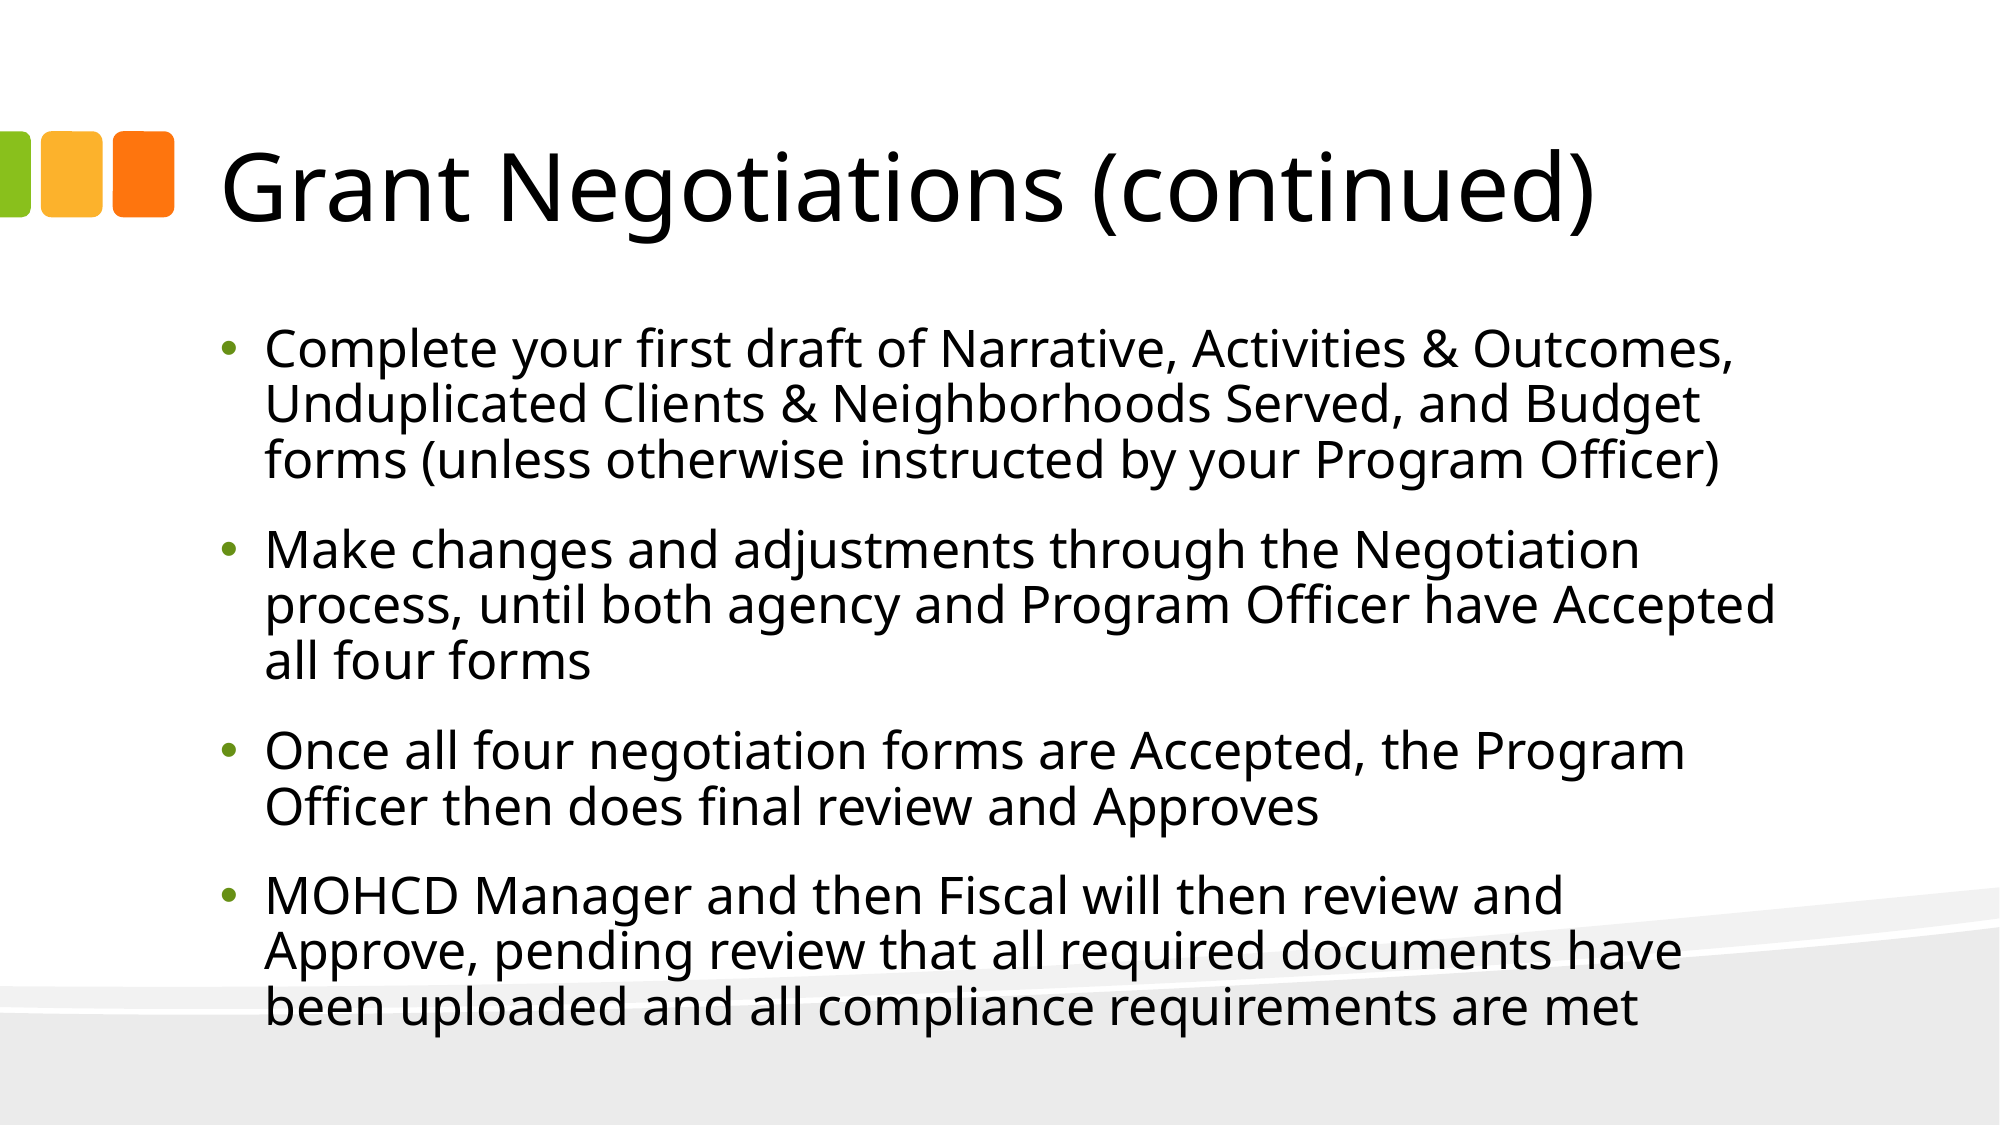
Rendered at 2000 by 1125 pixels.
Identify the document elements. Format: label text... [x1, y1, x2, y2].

title Grant Negotiations (continued) [199, 37, 1800, 250]
list Complete your first draft of Narrative, Activities & Outcomes, Unduplicated Clients & Neighborhoods Served, and Budget forms (unless otherwise instructed by your Program Officer) Make changes and adjustments through the Negotiation process, until both agency and Program Officer have Accepted all four forms Once all four negotiation forms are Accepted, the Program Officer then does final review and Approves MOHCD Manager and then Fiscal will then review and Approve, pending review that all required documents have been uploaded and all compliance requirements are met [199, 312, 1800, 1063]
